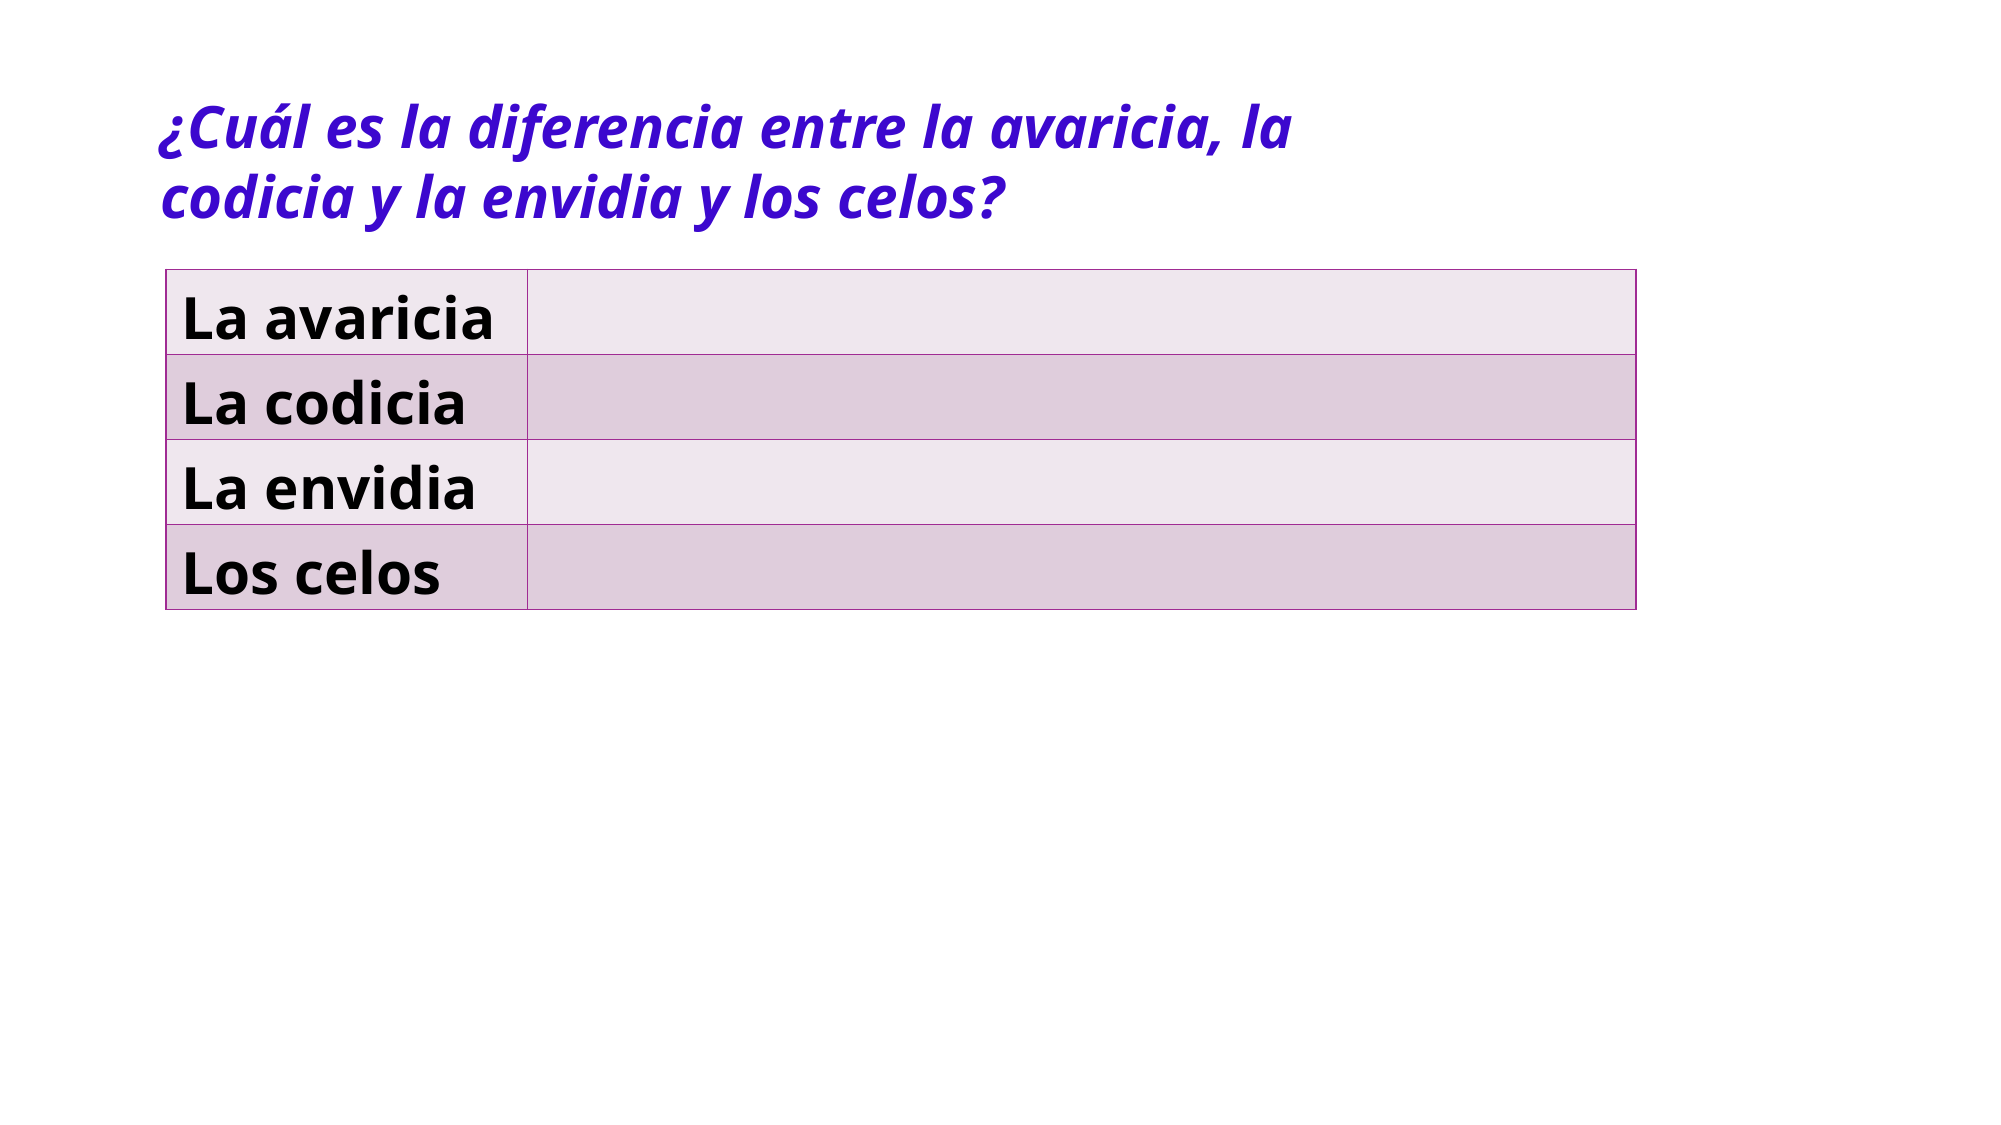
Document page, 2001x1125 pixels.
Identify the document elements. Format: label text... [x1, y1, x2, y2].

table_header La avaricia [167, 270, 527, 354]
table_cell Los celos [167, 525, 527, 609]
text_box ¿Cuál es la diferencia entre la avaricia, la codicia y la envidia y los celos? [145, 82, 1500, 378]
table_cell [528, 525, 1635, 609]
table_header [528, 270, 1635, 354]
table_cell La envidia [167, 440, 527, 524]
table_cell [528, 355, 1635, 439]
table_cell La codicia [167, 355, 527, 439]
table_cell [528, 440, 1635, 524]
